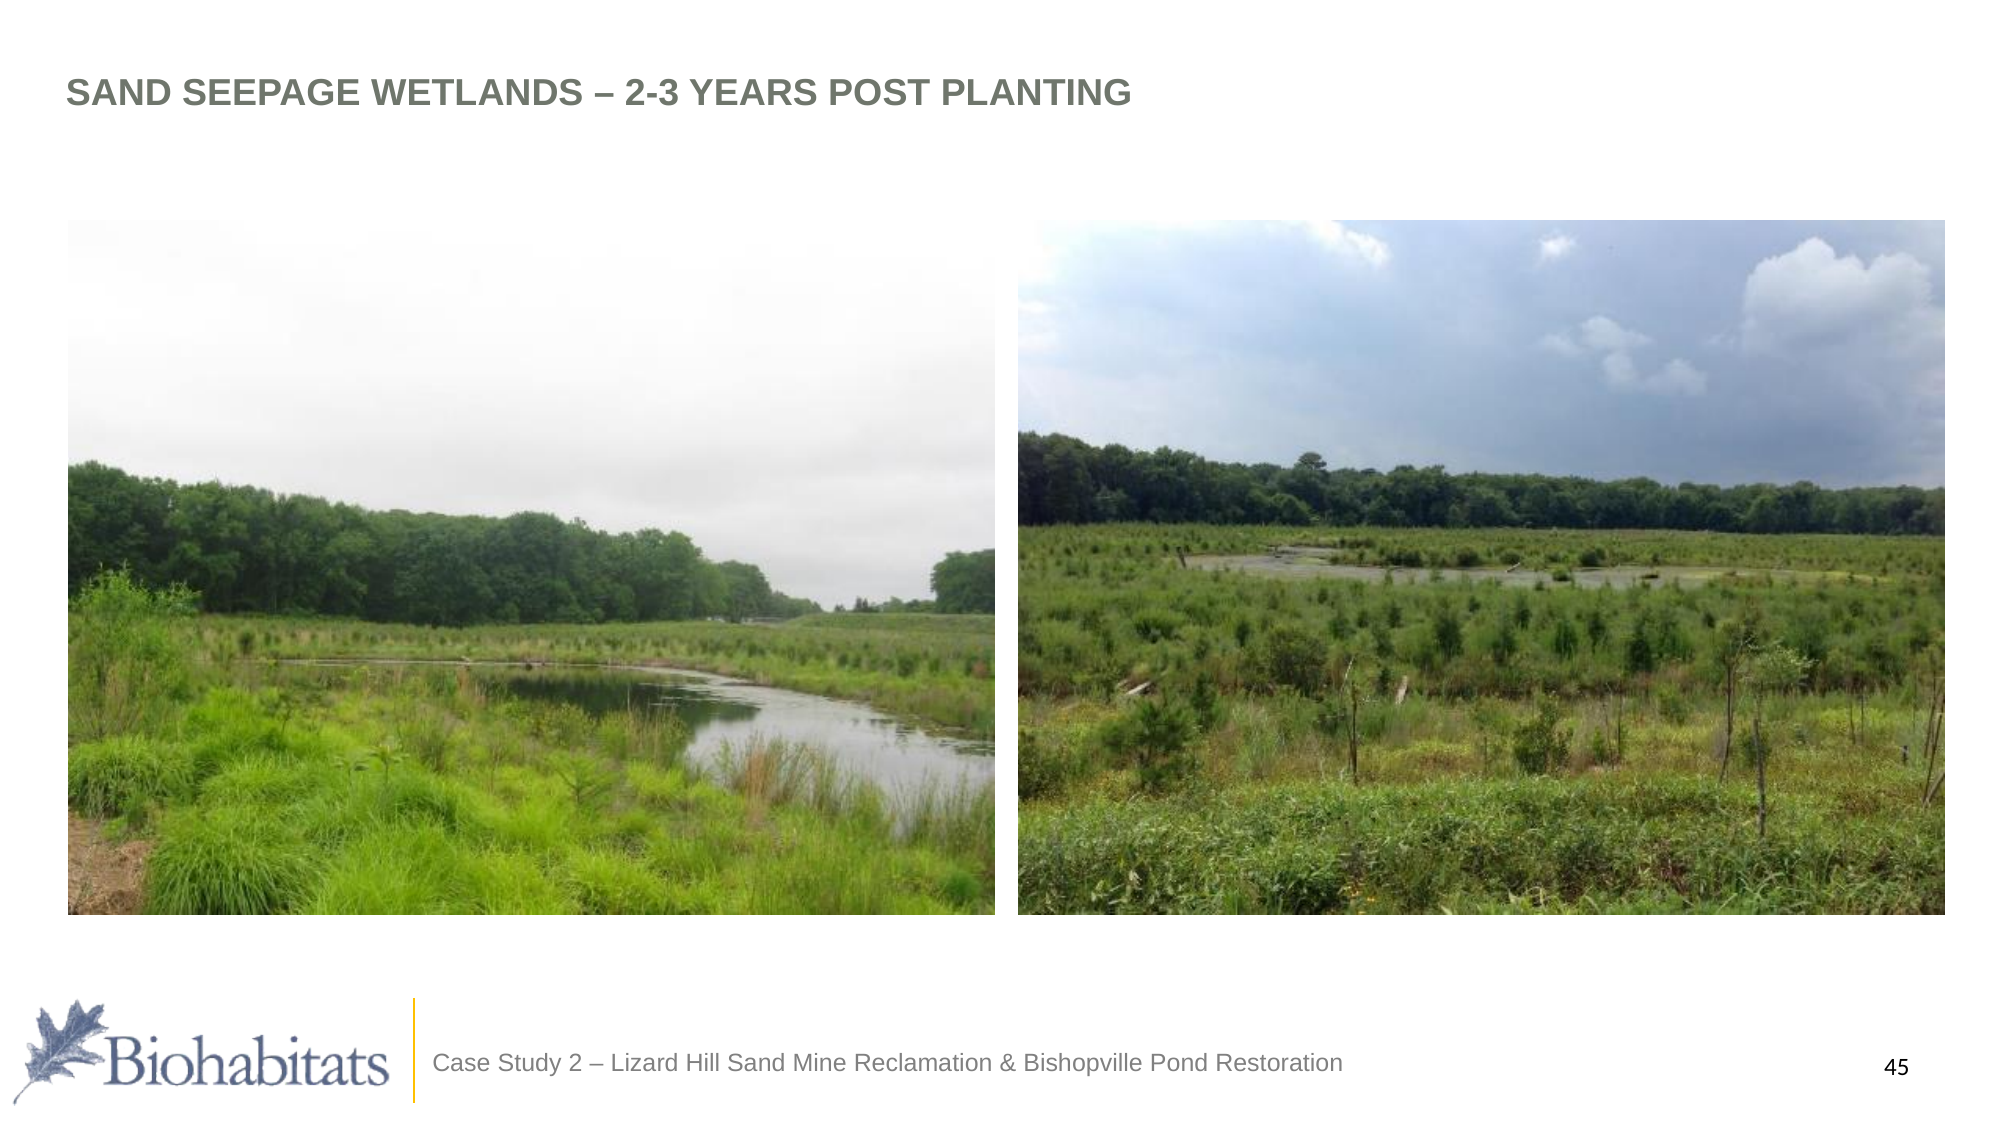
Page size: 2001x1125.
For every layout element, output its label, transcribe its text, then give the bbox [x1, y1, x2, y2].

picture [68, 220, 995, 915]
picture [1018, 220, 1945, 915]
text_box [11, 997, 1979, 1109]
list SAND SEEPAGE WETLANDS – 2-3 YEARS POST PLANTING [51, 60, 1979, 127]
